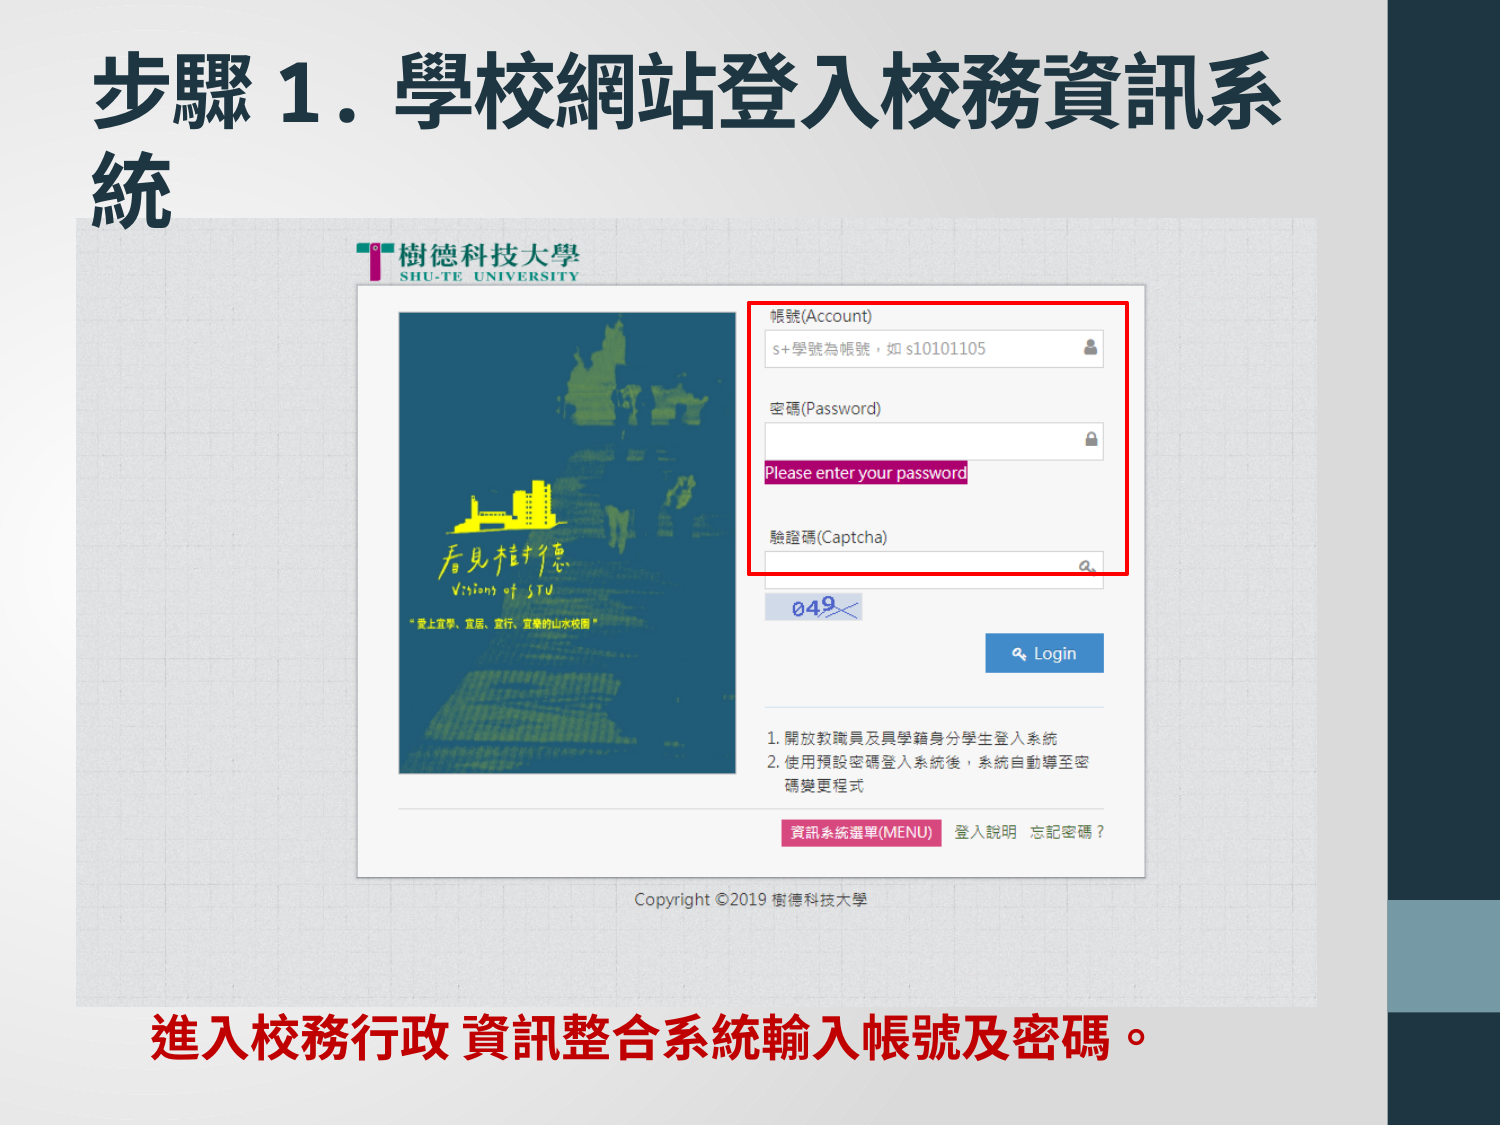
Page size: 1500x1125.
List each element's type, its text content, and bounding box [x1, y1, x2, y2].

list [75, 218, 1318, 1007]
title 步驟1.學校網站登入校務資訊系統 [75, 45, 1325, 216]
text_box 進入校務行政 資訊整合系統輸入帳號及密碼。 [135, 1013, 1317, 1075]
